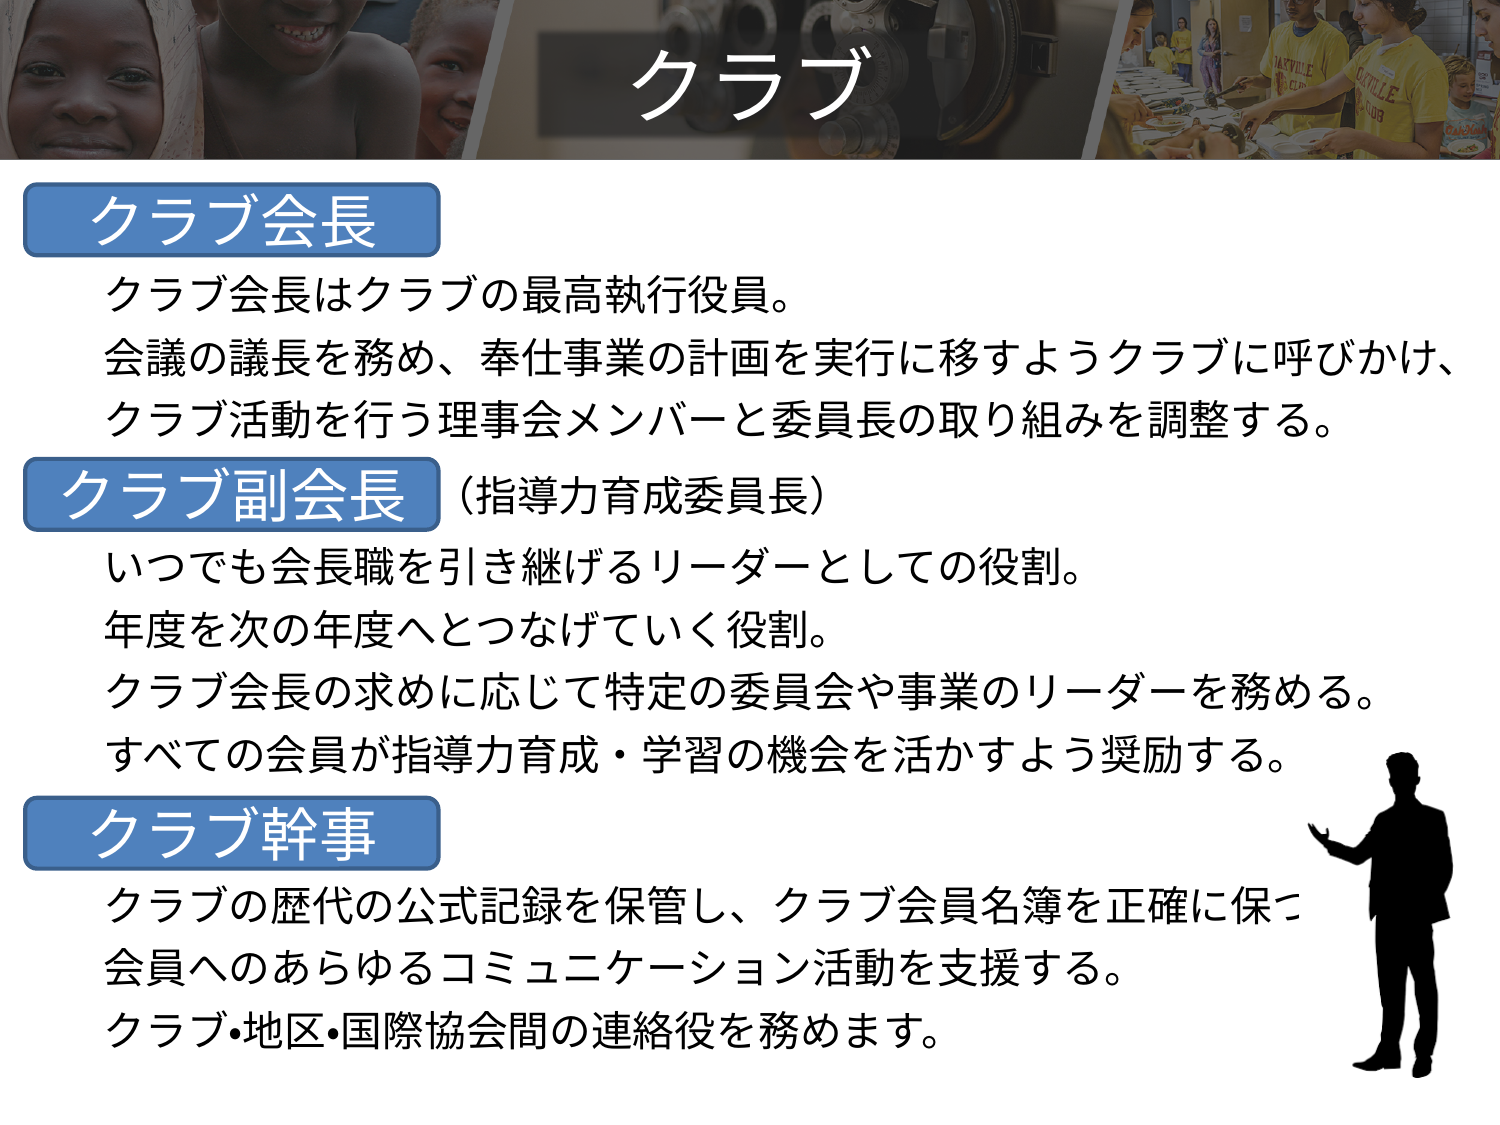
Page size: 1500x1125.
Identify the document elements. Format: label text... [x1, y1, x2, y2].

text_box クラブ幹事 [23, 795, 441, 871]
text_box クラブ副会長 [23, 456, 438, 532]
text_box クラブ会長はクラブの最高執行役員。 会議の議長を務め、奉仕事業の計画を実行に移すようクラブに呼びかけ、 クラブ活動を行う理事会メンバーと委員長の取り組みを調整する。 [88, 261, 1460, 452]
picture [0, 0, 1500, 159]
text_box いつでも会長職を引き継げるリーダーとしての役割。 年度を次の年度へとつなげていく役割。 クラブ会長の求めに応じて特定の委員会や事業のリーダーを務める。 すべての会員が指導力育成・学習の機会を活かすよう奨励する。 [88, 533, 1417, 787]
picture [1299, 752, 1463, 1078]
text_box クラブ会長 [23, 182, 441, 258]
text_box （指導力育成委員長） [418, 462, 866, 527]
text_box クラブの歴代の公式記録を保管し、クラブ会員名簿を正確に保つ。 会員へのあらゆるコミュニケーション活動を支援する。 クラブ・地区・国際協会間の連絡役を務めます。 [88, 872, 1294, 1062]
